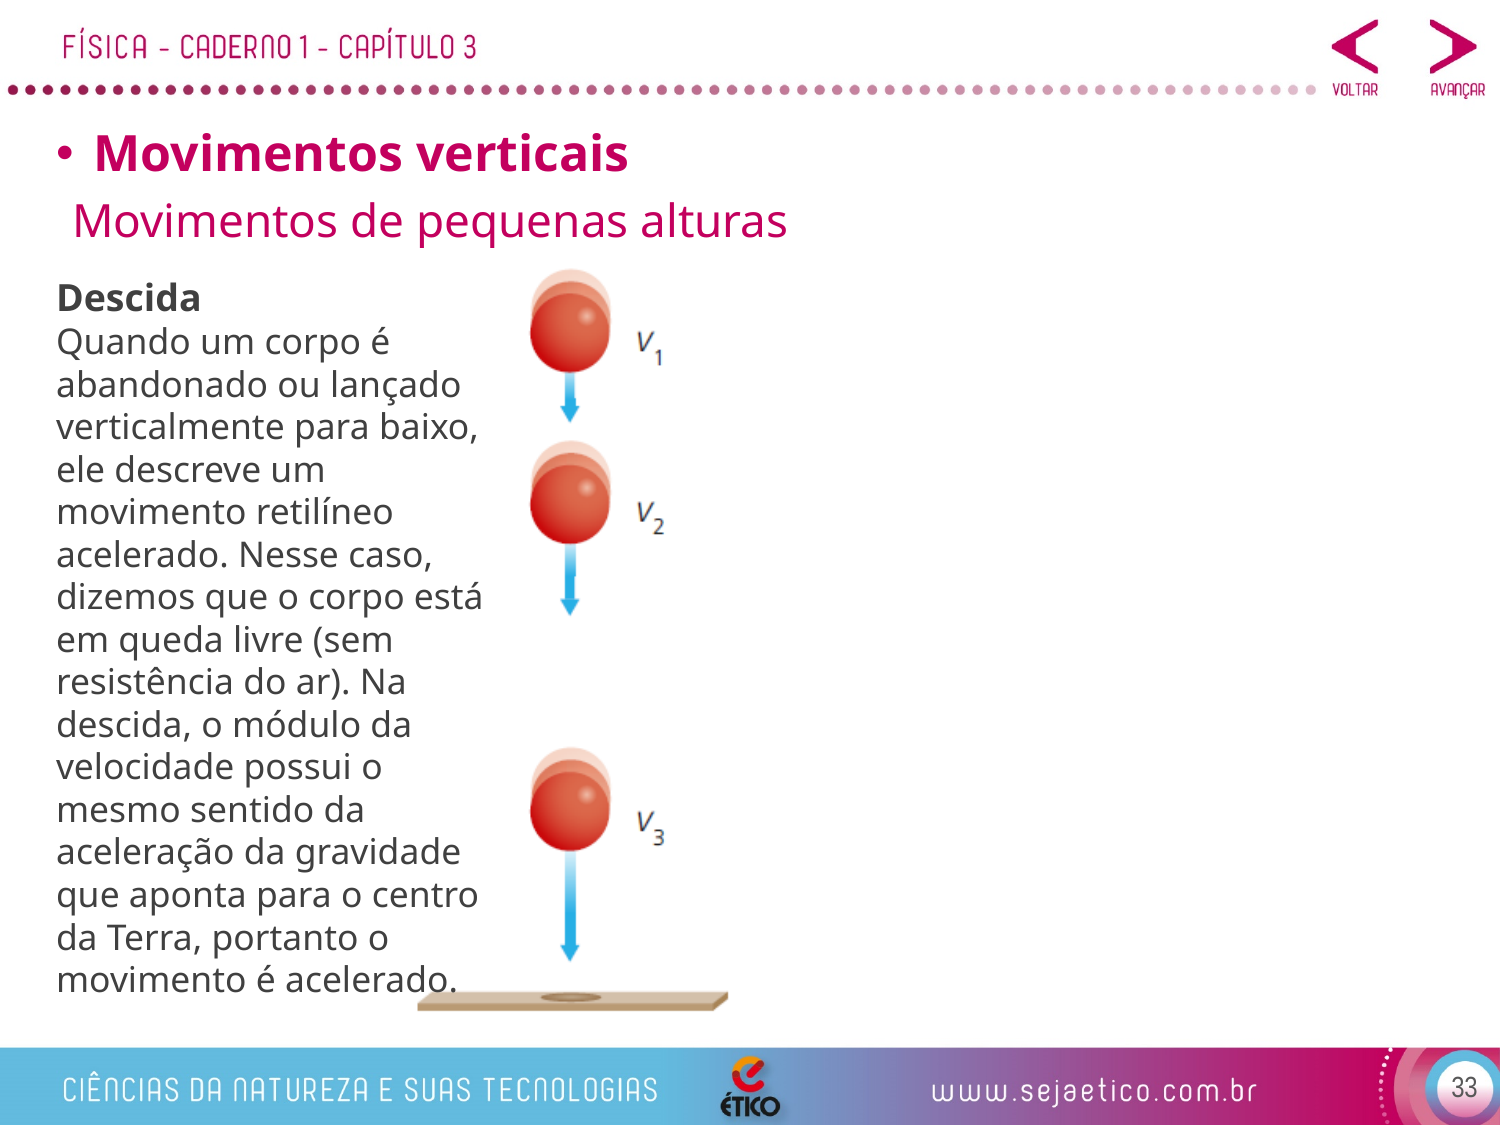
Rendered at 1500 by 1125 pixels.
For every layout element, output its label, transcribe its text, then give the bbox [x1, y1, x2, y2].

picture [0, 0, 1500, 1125]
text_box Movimentos de pequenas alturas [57, 184, 804, 254]
list Movimentos verticais [41, 120, 1459, 1019]
text_box Descida Quando um corpo é abandonado ou lançado verticalmente para baixo, ele descreve um movimento retilíneo acelerado. Nesse caso, dizemos que o corpo está em queda livre (sem resistência do ar). Na descida, o módulo da velocidade possui o mesmo sentido da aceleração da gravidade que aponta para o centro da Terra, portanto o movimento é acelerado. [41, 266, 410, 1007]
